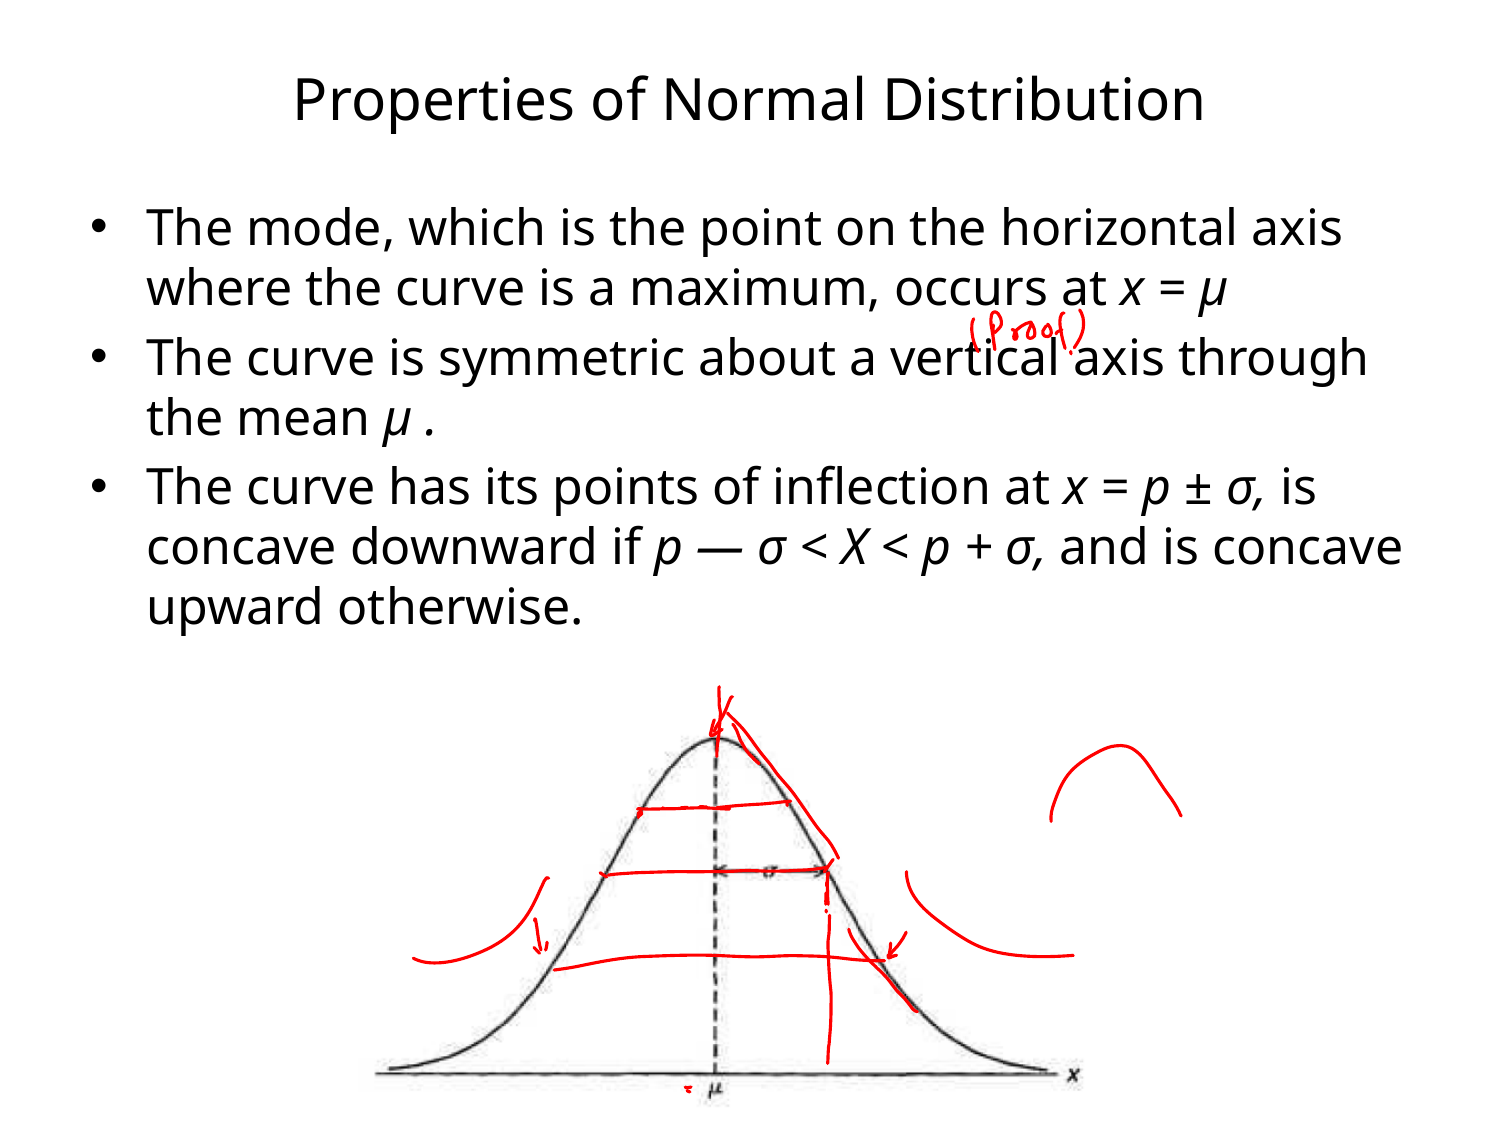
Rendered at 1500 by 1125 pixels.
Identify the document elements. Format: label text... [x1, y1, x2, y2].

picture [349, 718, 1101, 1111]
list The mode, which is the point on the horizontal axis where the curve is a maximum, occurs at x = μ The curve is symmetric about a vertical axis through the mean μ . The curve has its points of inflection at x = p ± σ, is concave downward if p — σ < X < p + σ, and is concave upward otherwise. [75, 187, 1425, 1005]
title Properties of Normal Distribution [75, 45, 1425, 150]
